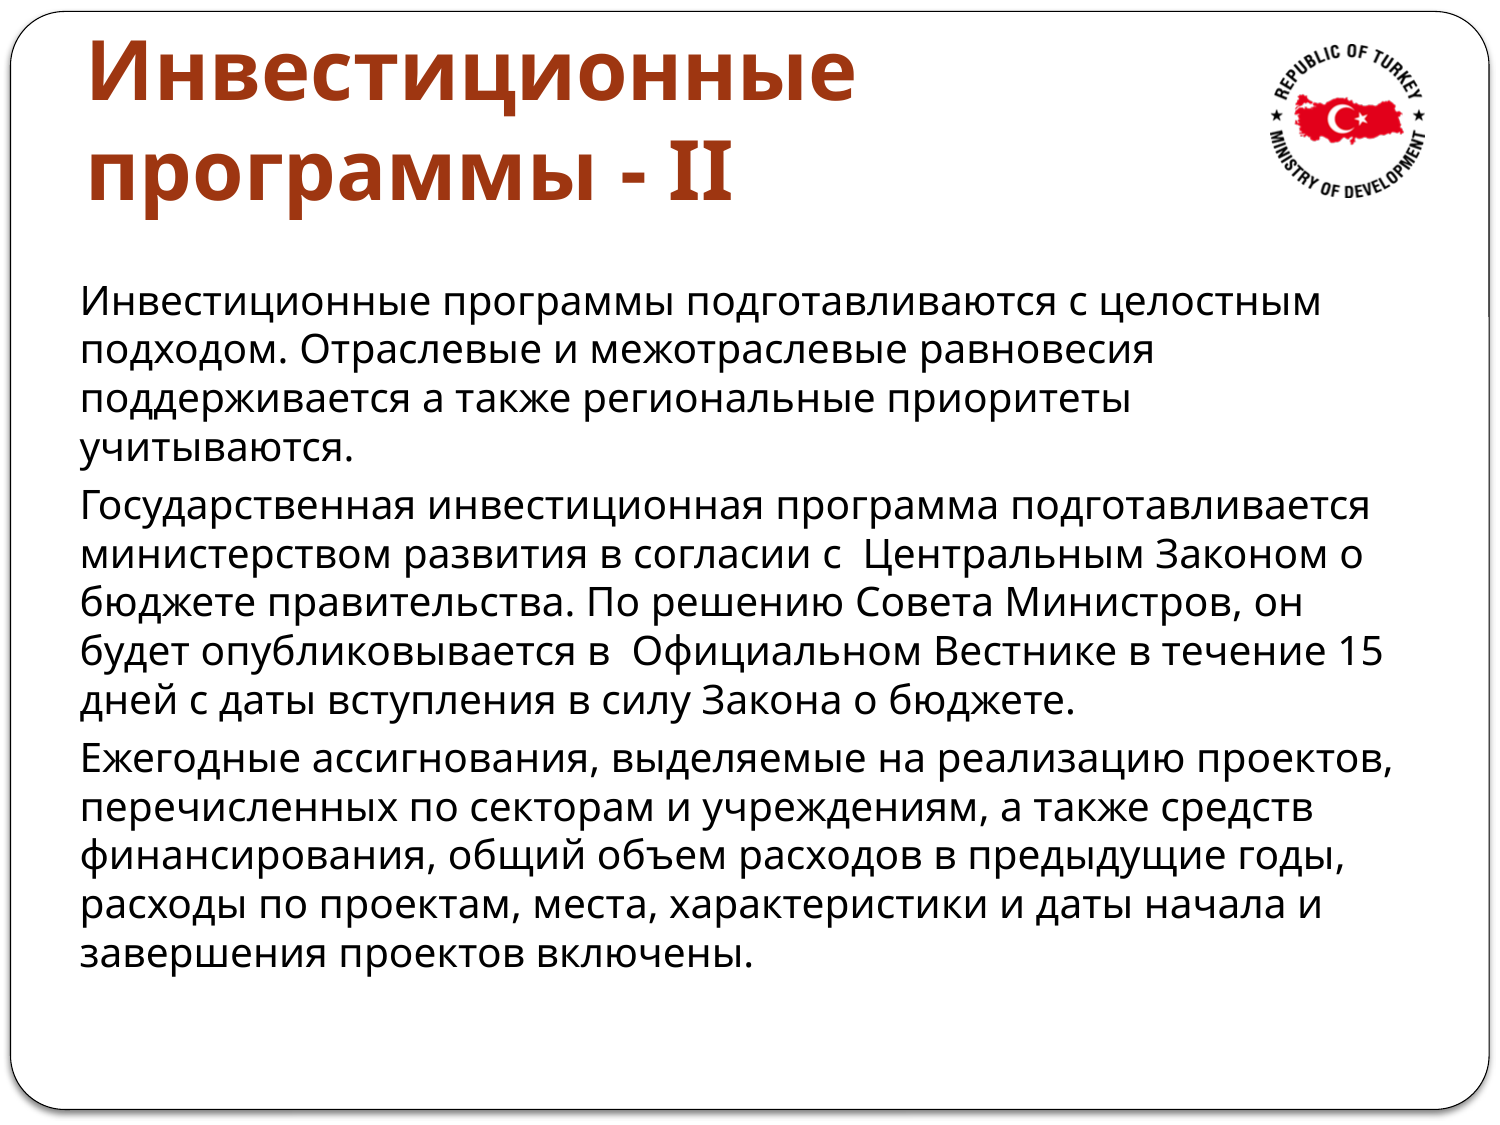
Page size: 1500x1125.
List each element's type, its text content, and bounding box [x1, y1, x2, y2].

list Инвестиционные программы подготавливаются с целостным подходом. Отраслевые и межотраслевые равновесия поддерживается а также региональные приоритеты учитываются. Государственная инвестиционная программа подготавливается министерством развития в согласии с Центральным Законом о бюджете правительства. По решению Совета Министров, он будет опубликовывается в Официальном Вестнике в течение 15 дней с даты вступления в силу Закона о бюджете. Ежегодные ассигнования, выделяемые на реализацию проектов, перечисленных по секторам и учреждениям, а также средств финансирования, общий объем расходов в предыдущие годы, расходы по проектам, места, характеристики и даты начала и завершения проектов включены. [64, 267, 1425, 1047]
picture [1270, 44, 1426, 199]
title Инвестиционные программы - II [71, 45, 1347, 233]
